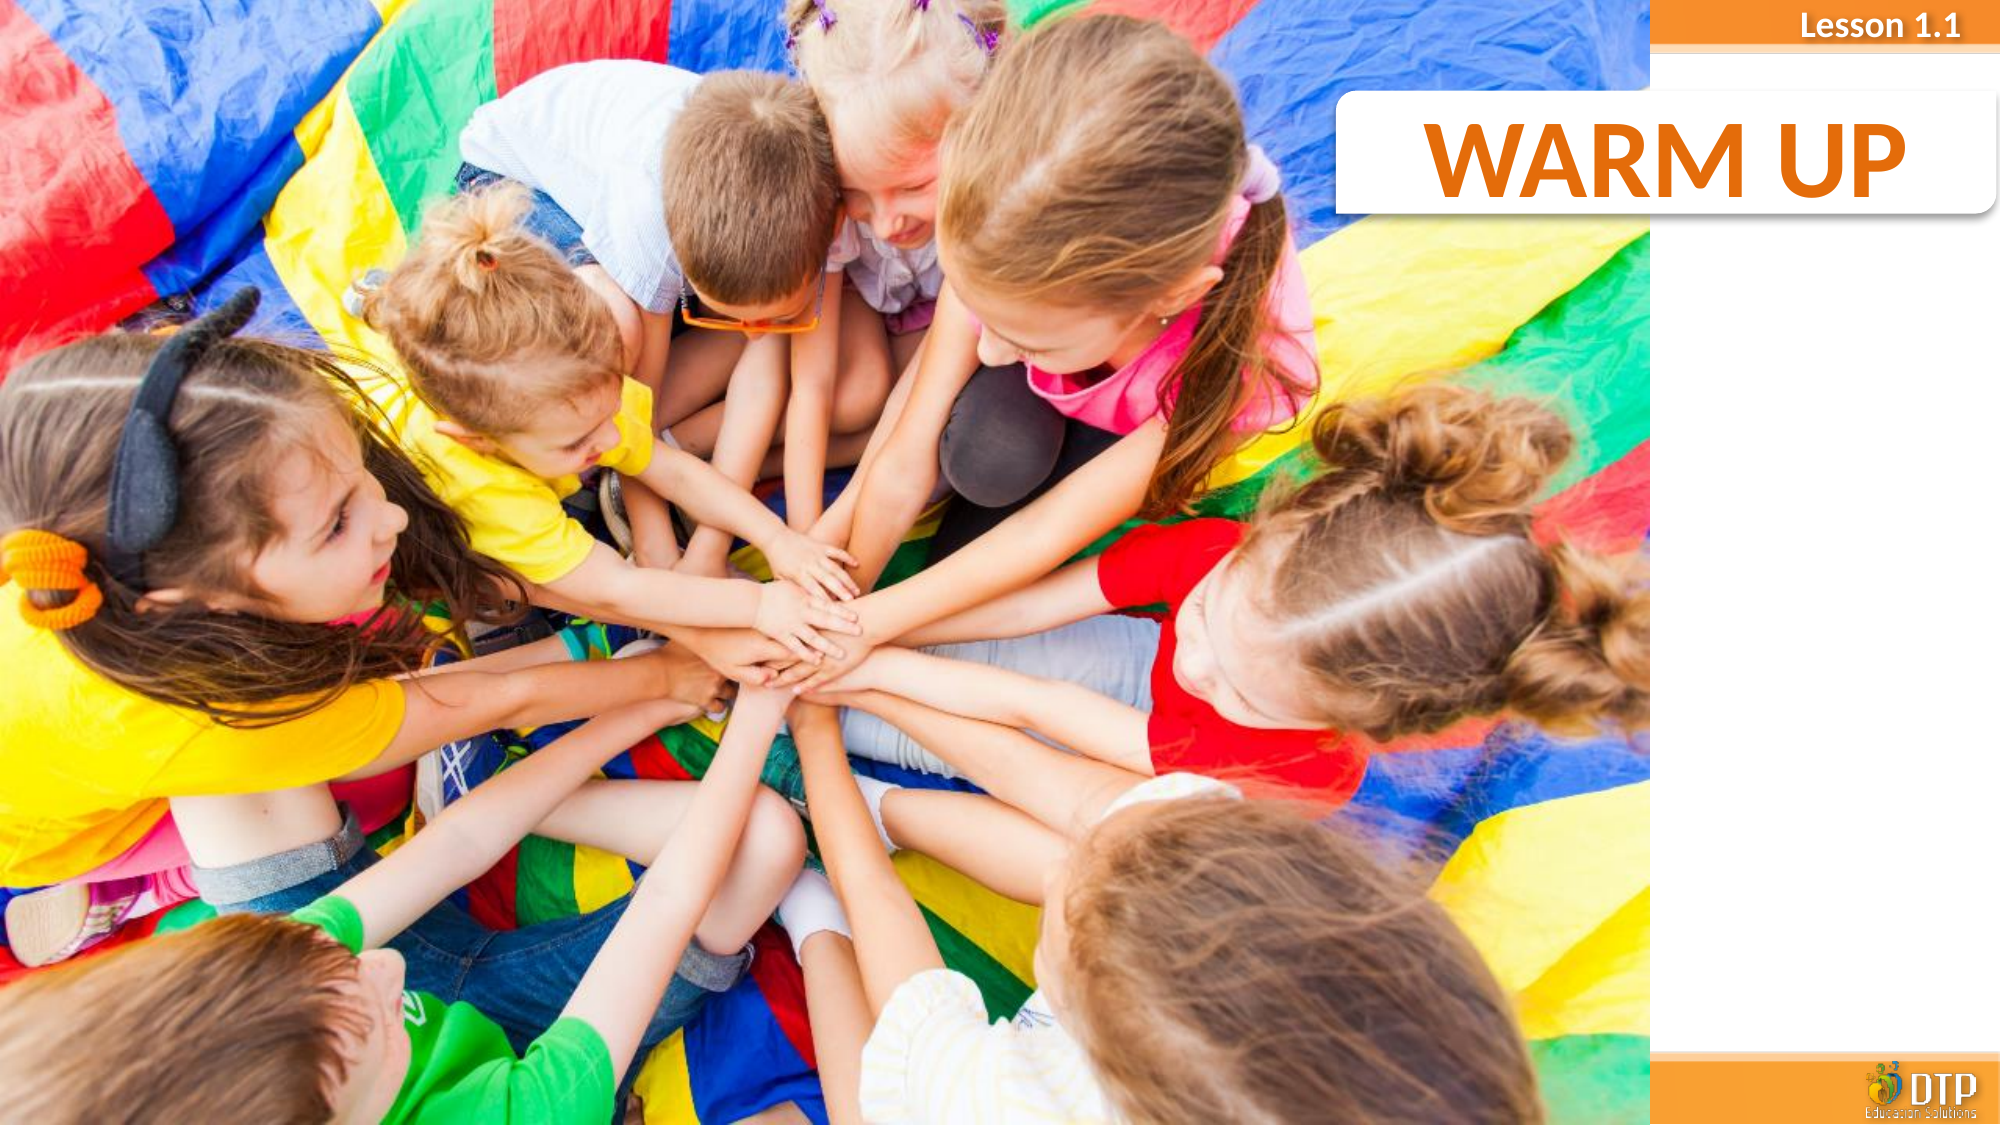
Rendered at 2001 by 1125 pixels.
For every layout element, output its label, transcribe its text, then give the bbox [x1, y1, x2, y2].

picture [0, 0, 2000, 1125]
text_box WARM UP [1654, 90, 1997, 214]
